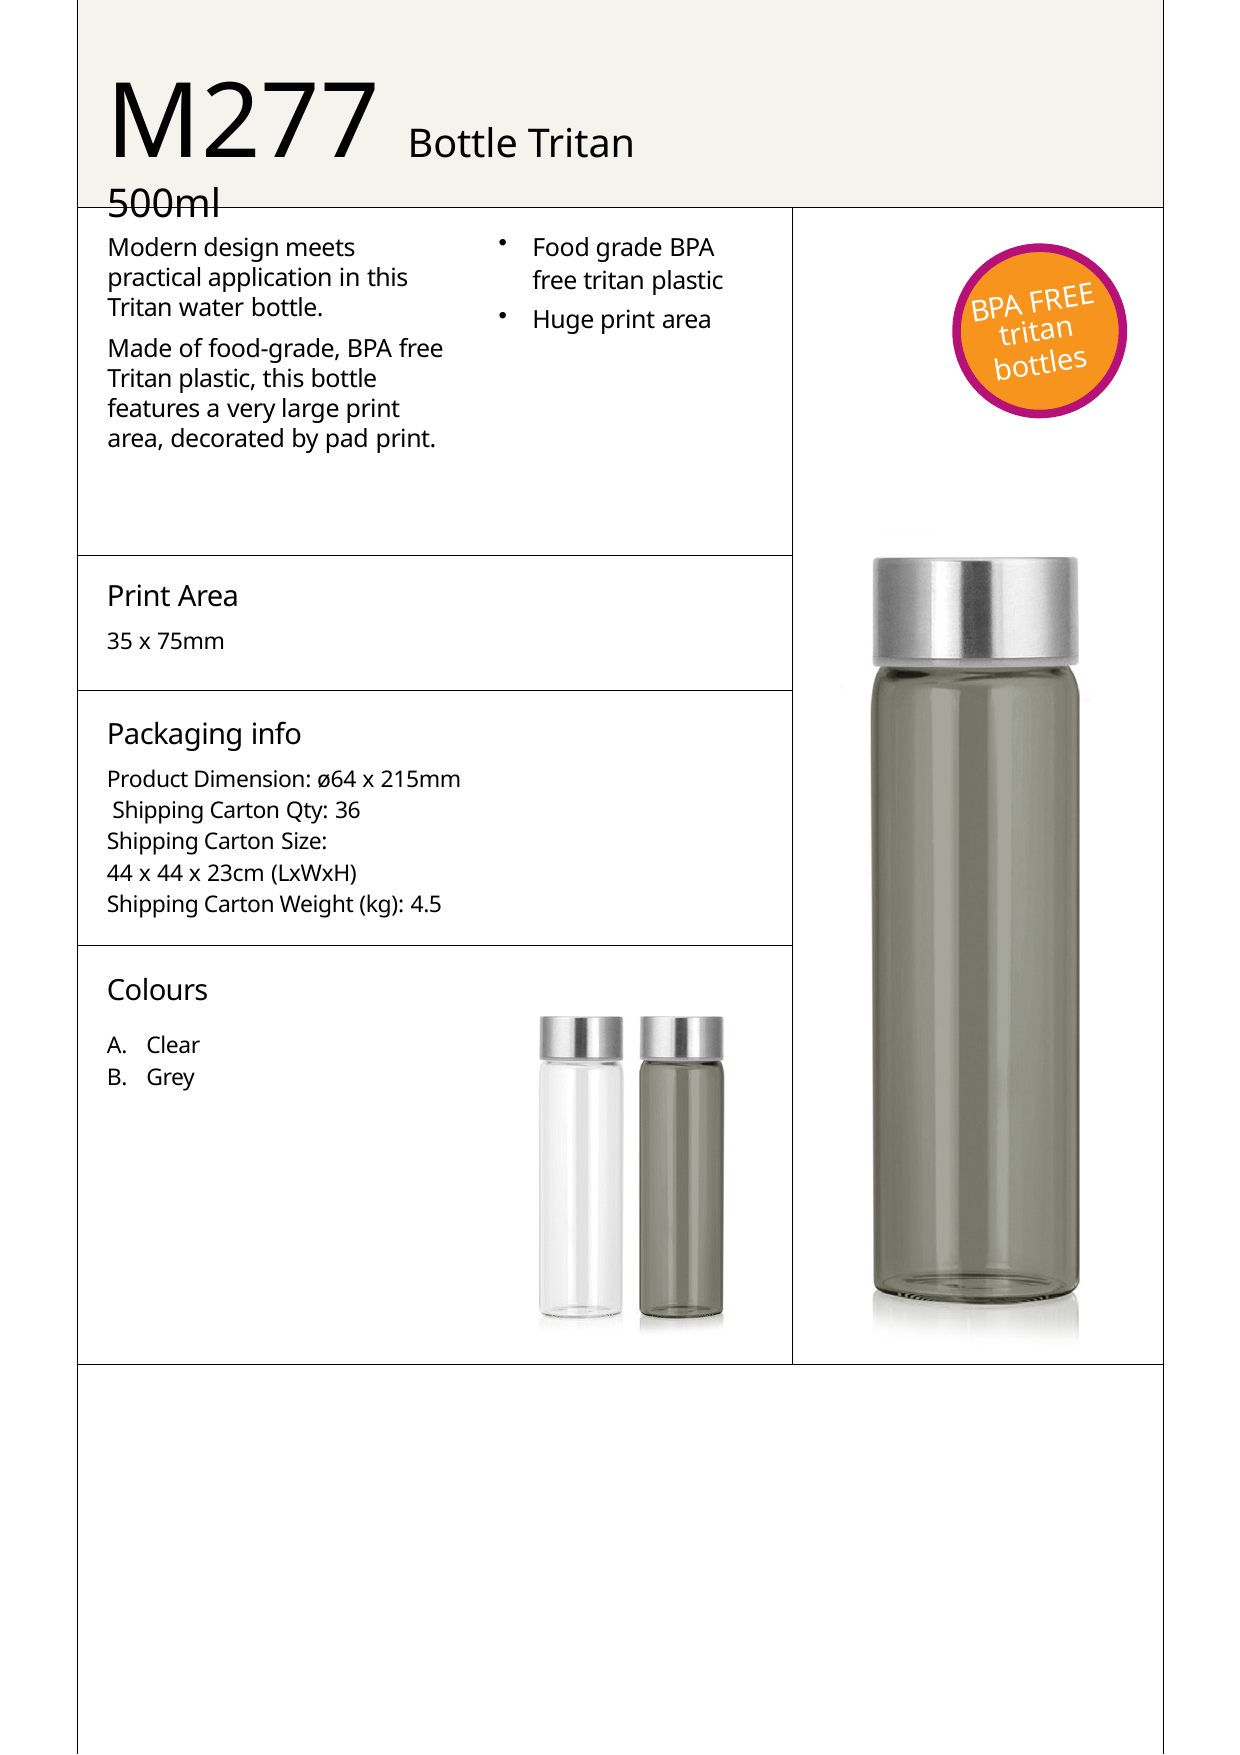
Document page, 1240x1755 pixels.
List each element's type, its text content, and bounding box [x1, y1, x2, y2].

text_box tritan [997, 311, 1079, 353]
text_box Modern design meets practical application in this Tritan water bottle. Made of food-grade, BPA free Tritan plastic, this bottle features a very large print area, decorated by pad print. [105, 229, 465, 453]
title M277 Bottle Tritan 500ml [104, 208, 742, 347]
text_box bottles [991, 342, 1095, 388]
text_box [956, 247, 1123, 415]
title M277 Bottle Tritan 500ml [104, 51, 742, 207]
text_box Food grade BPA free tritan plastic Huge print area [496, 225, 727, 334]
text_box [538, 1016, 736, 1337]
text_box [839, 530, 1093, 1353]
text_box Print Area 35 x 75mm Packaging info Product Dimension: ø64 x 215mm Shipping Carton Qty: 36 Shipping Carton Size: 44 x 44 x 23cm (LxWxH) Shipping Carton Weight (kg): 4.5 Colours Clear Grey [104, 557, 462, 1090]
text_box BPA FREE [968, 279, 1099, 329]
